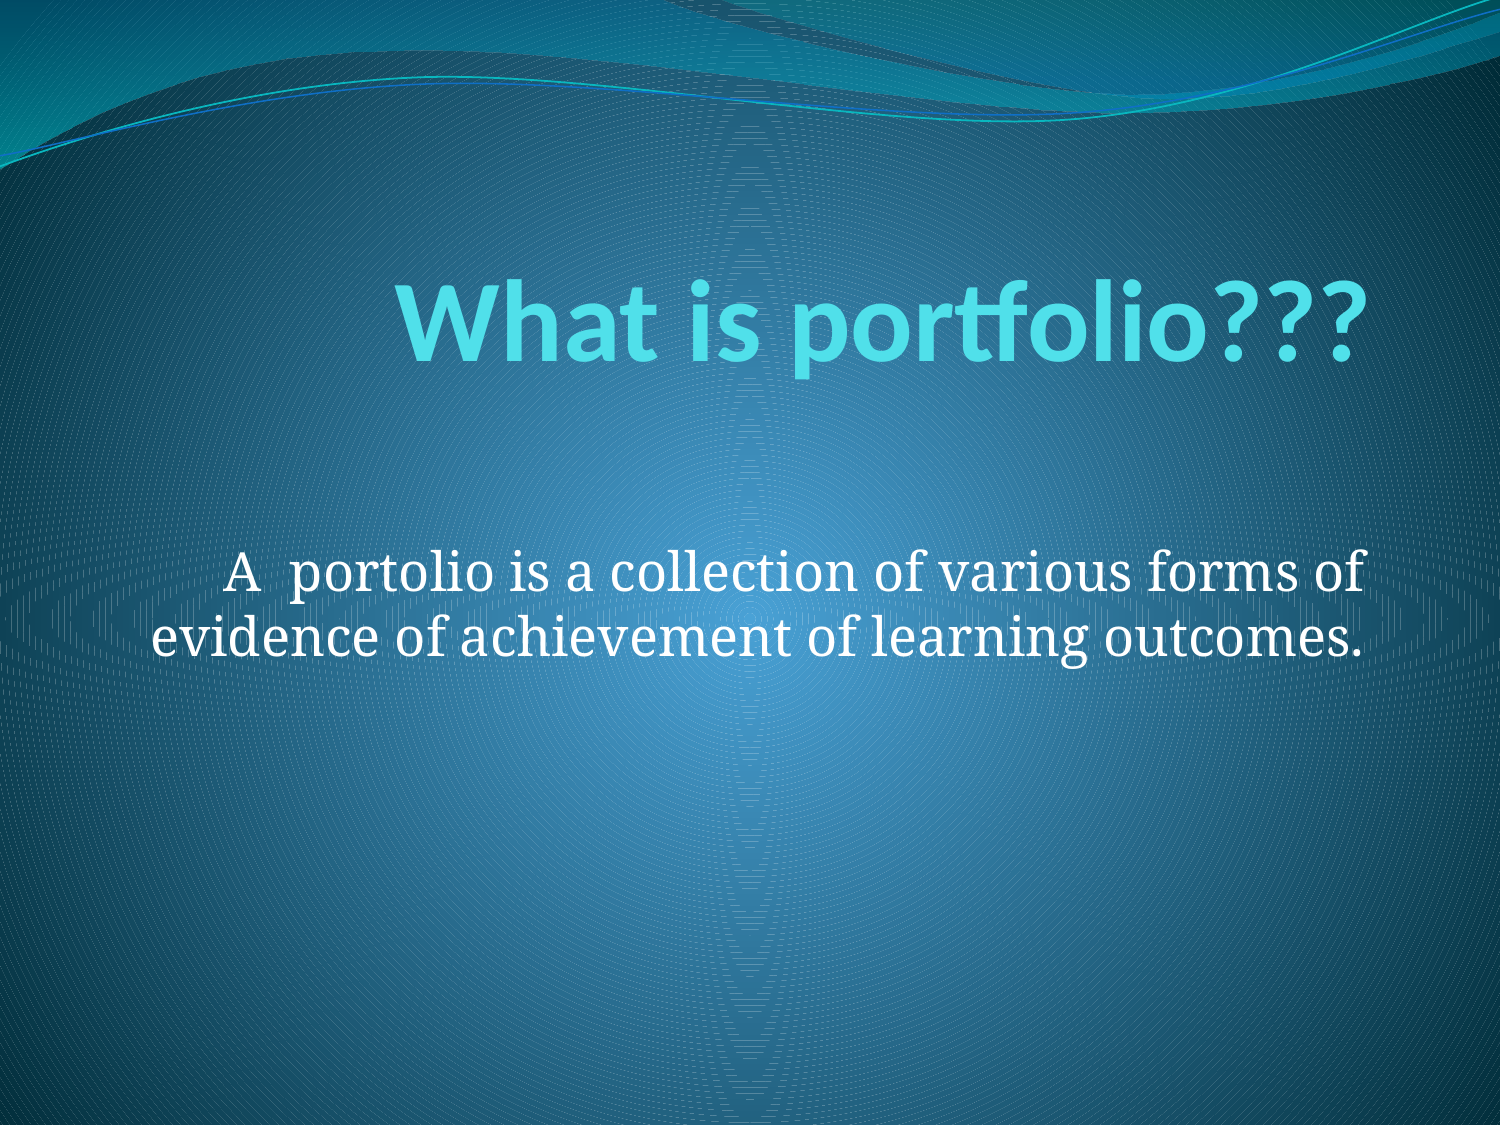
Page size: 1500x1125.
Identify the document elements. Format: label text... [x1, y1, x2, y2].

subtitle A portolio is a collection of various forms of evidence of achievement of learning outcomes. [87, 529, 1376, 818]
title What is portfolio??? [87, 224, 1376, 525]
